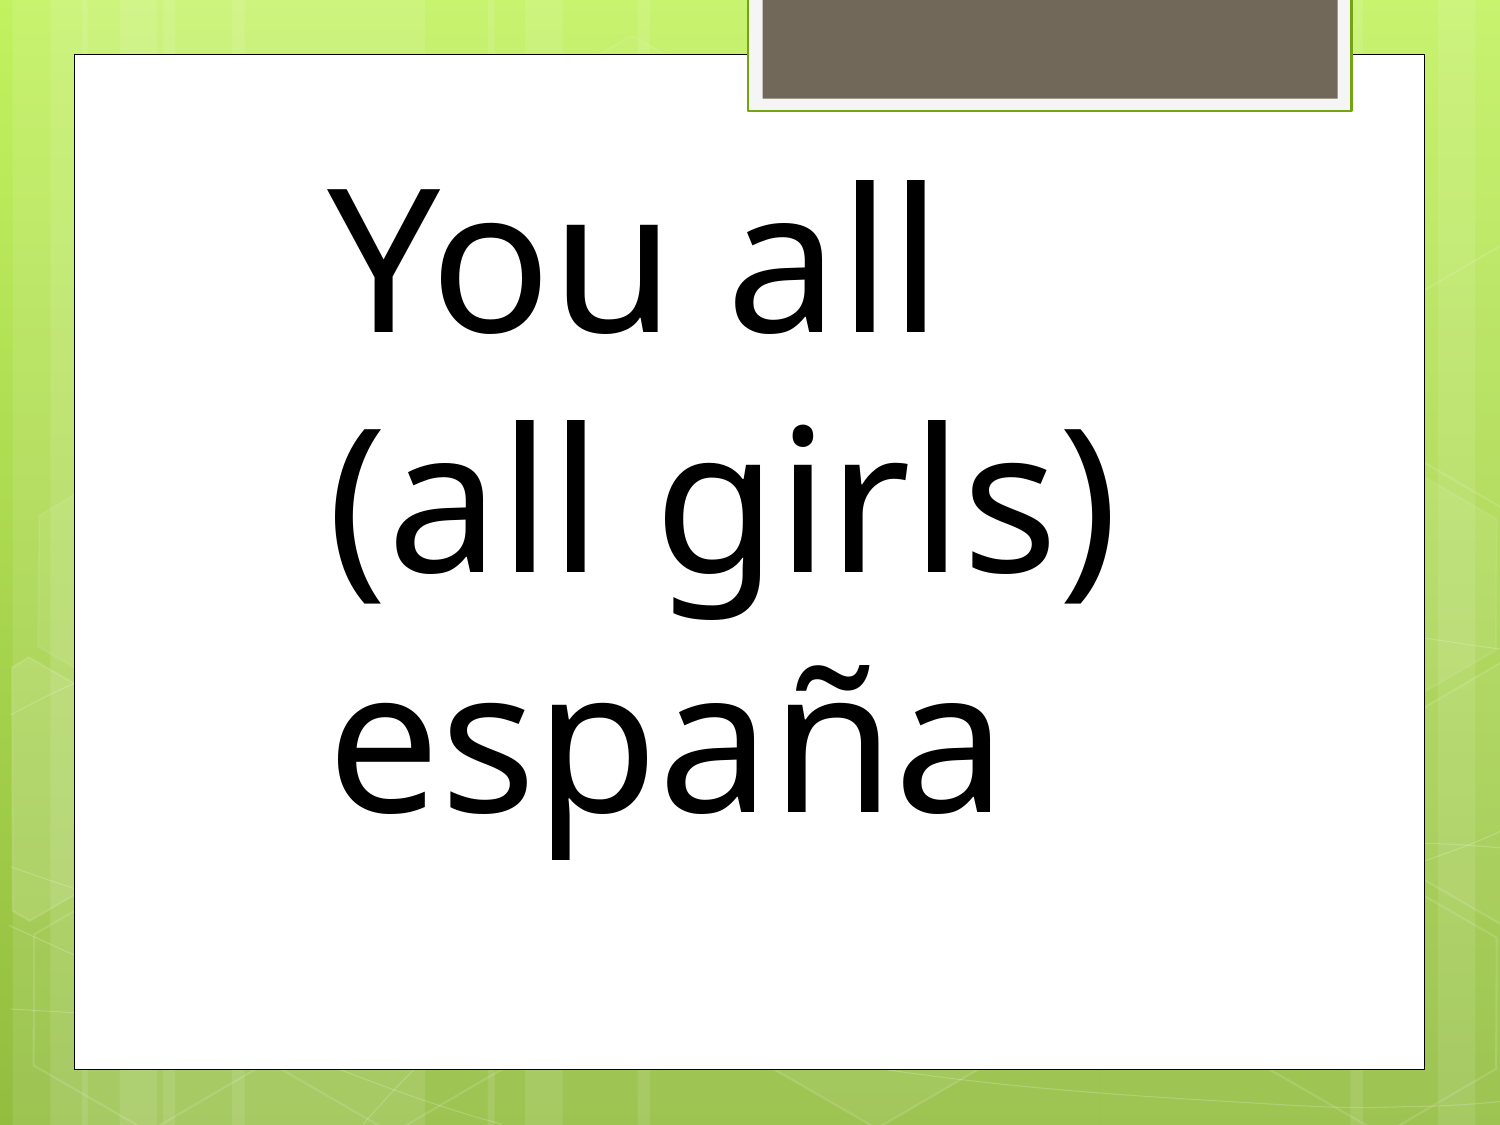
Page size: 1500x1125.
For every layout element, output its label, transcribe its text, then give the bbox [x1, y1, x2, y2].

text_box You all (all girls) españa [312, 124, 1175, 860]
